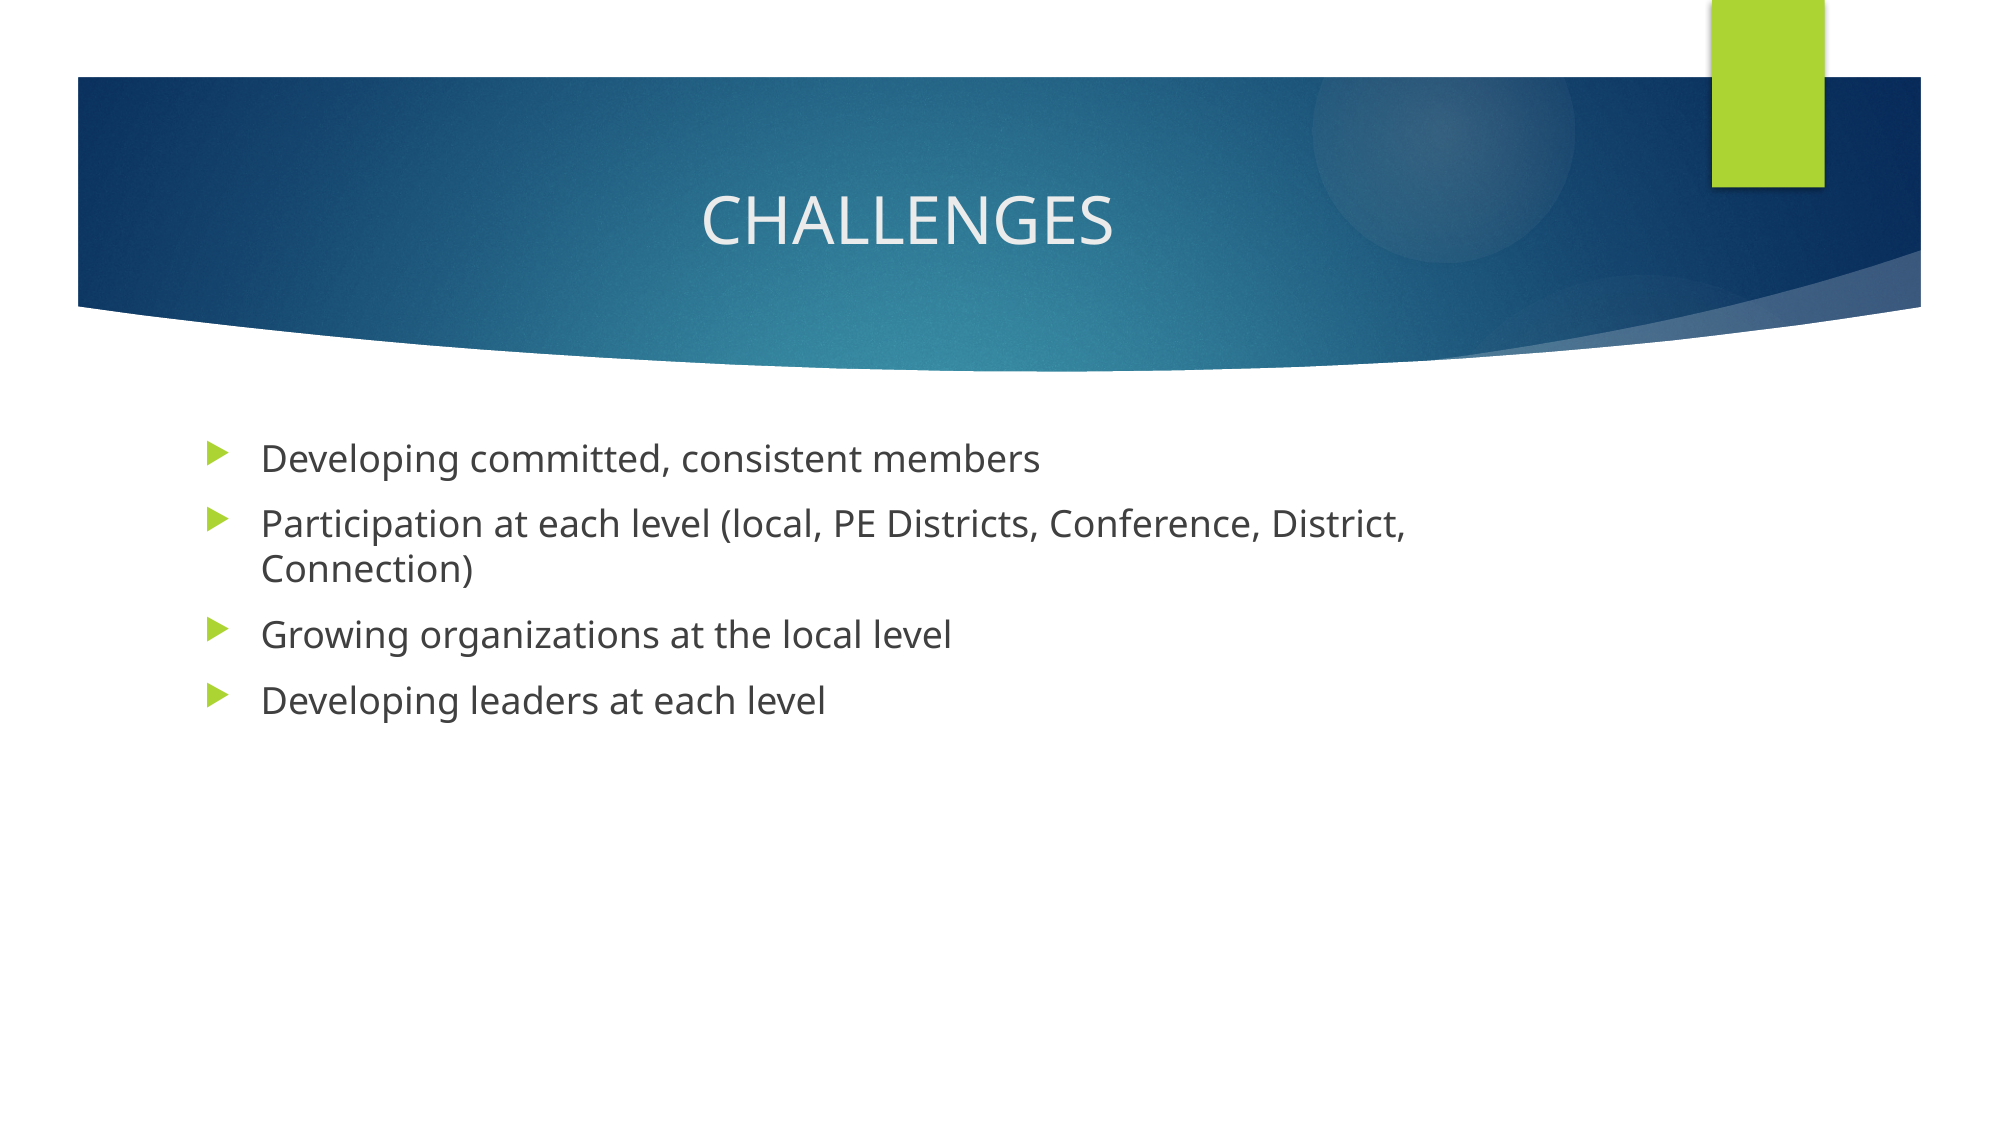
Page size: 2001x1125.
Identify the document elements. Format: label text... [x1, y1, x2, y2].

list Developing committed, consistent members Participation at each level (local, PE Districts, Conference, District, Connection) Growing organizations at the local level Developing leaders at each level [189, 427, 1627, 988]
title CHALLENGES [189, 159, 1627, 276]
